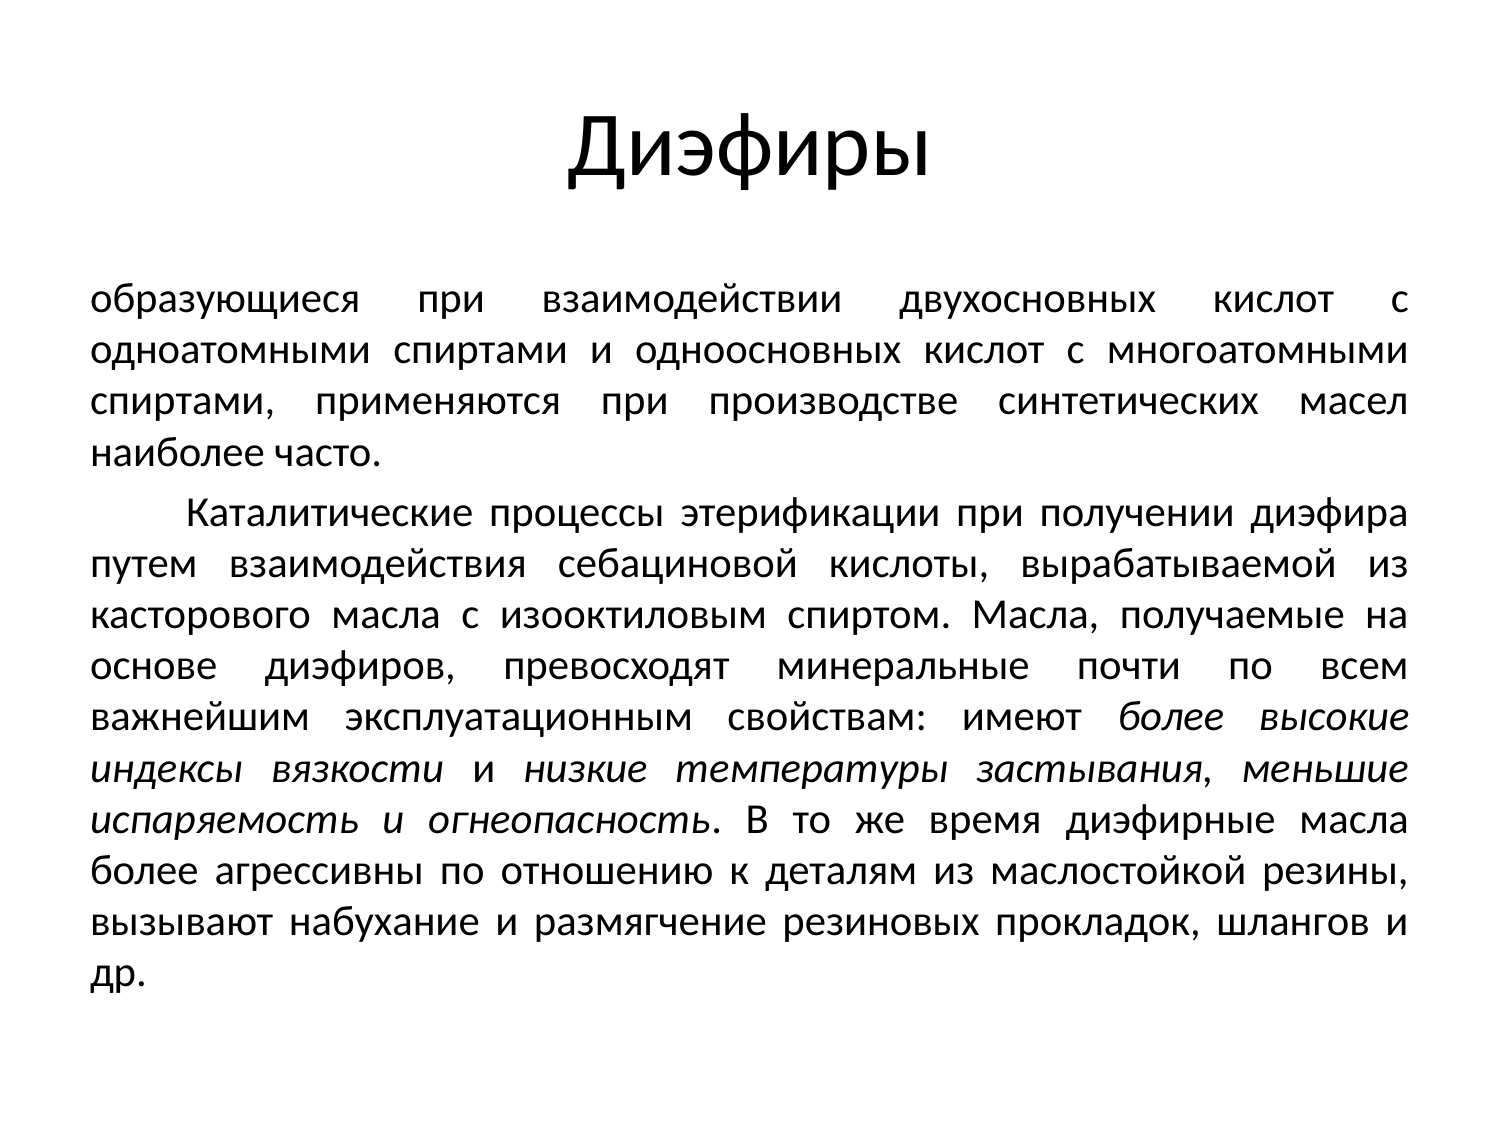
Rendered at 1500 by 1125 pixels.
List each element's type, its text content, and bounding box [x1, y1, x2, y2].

list образующиеся при взаимодействии двухосновных кислот с одноатомными спиртами и одноосновных кислот с многоатомными спиртами, применяются при производстве синтетических масел наиболее часто. Каталитические процессы этерификации при получении диэфира путем взаимодействия себациновой кислоты, вырабатываемой из касторового масла с изооктиловым спиртом. Масла, получаемые на основе диэфиров, превосходят минеральные почти по всем важнейшим эксплуатационным свойствам: имеют более высокие индексы вязкости и низкие температуры застывания, меньшие испаряемость и огнеопасность. В то же время диэфирные масла более агрессивны по отношению к деталям из маслостойкой резины, вызывают набухание и размягчение резиновых прокладок, шлангов и др. [75, 262, 1425, 1005]
title Диэфиры [75, 45, 1425, 233]
